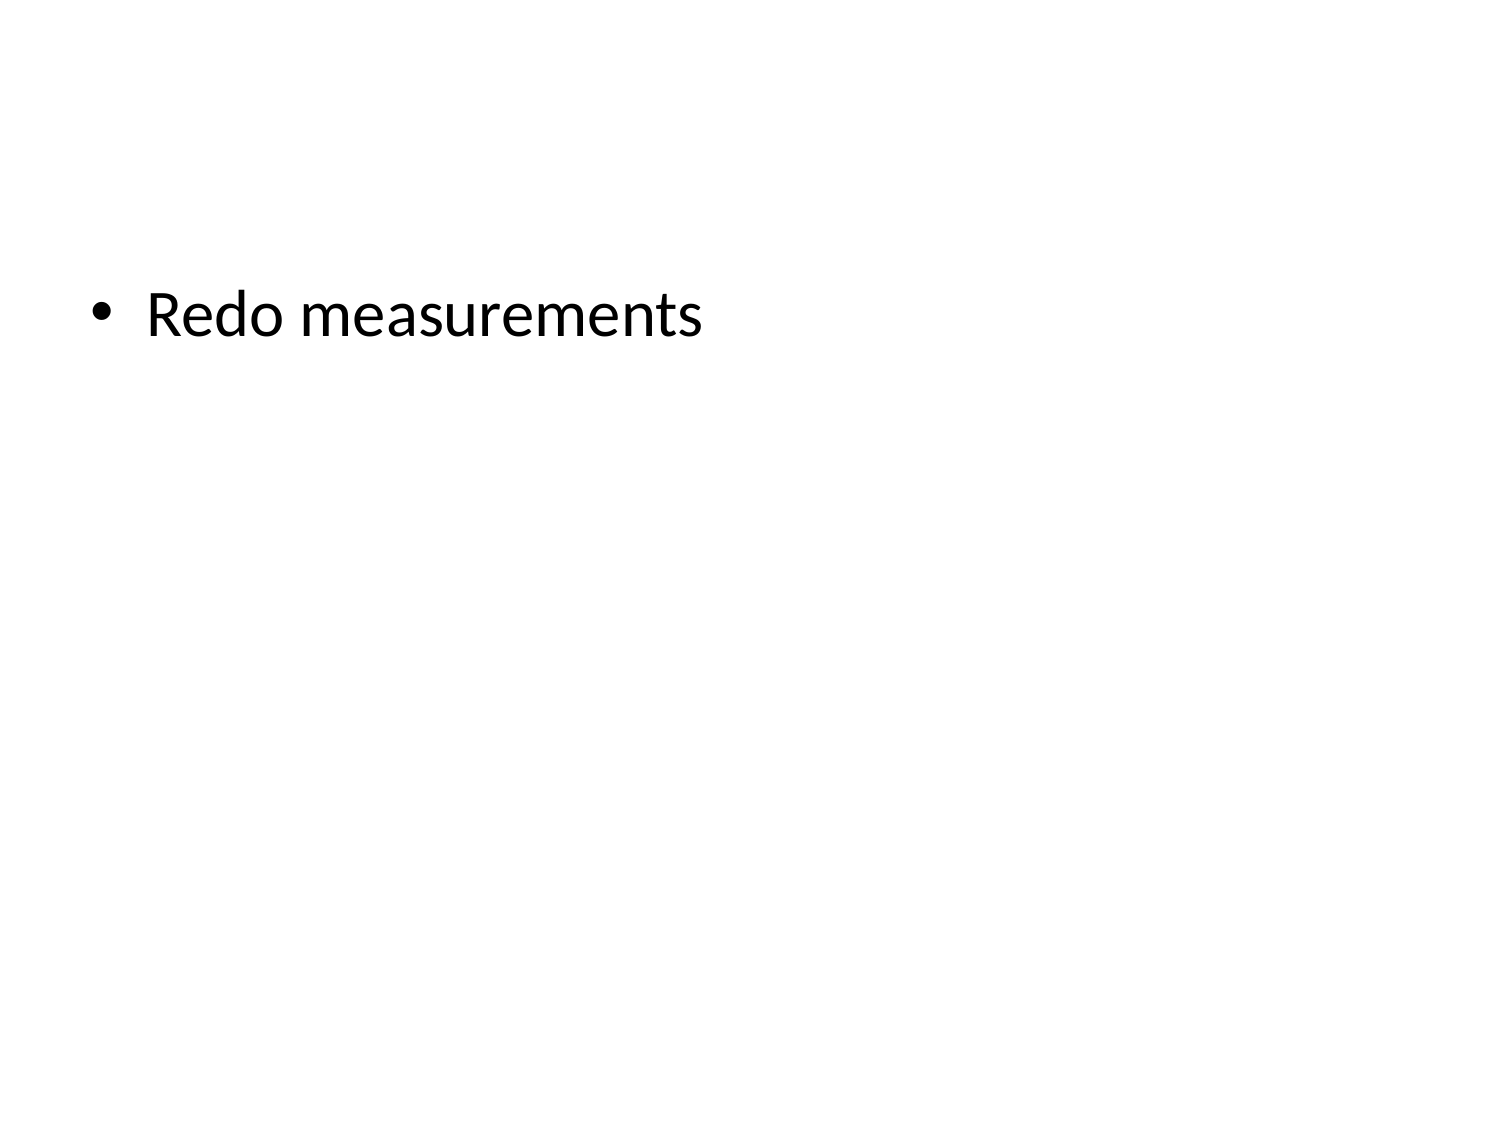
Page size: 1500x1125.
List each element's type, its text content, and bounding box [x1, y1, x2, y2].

list Redo measurements [75, 262, 1425, 1005]
